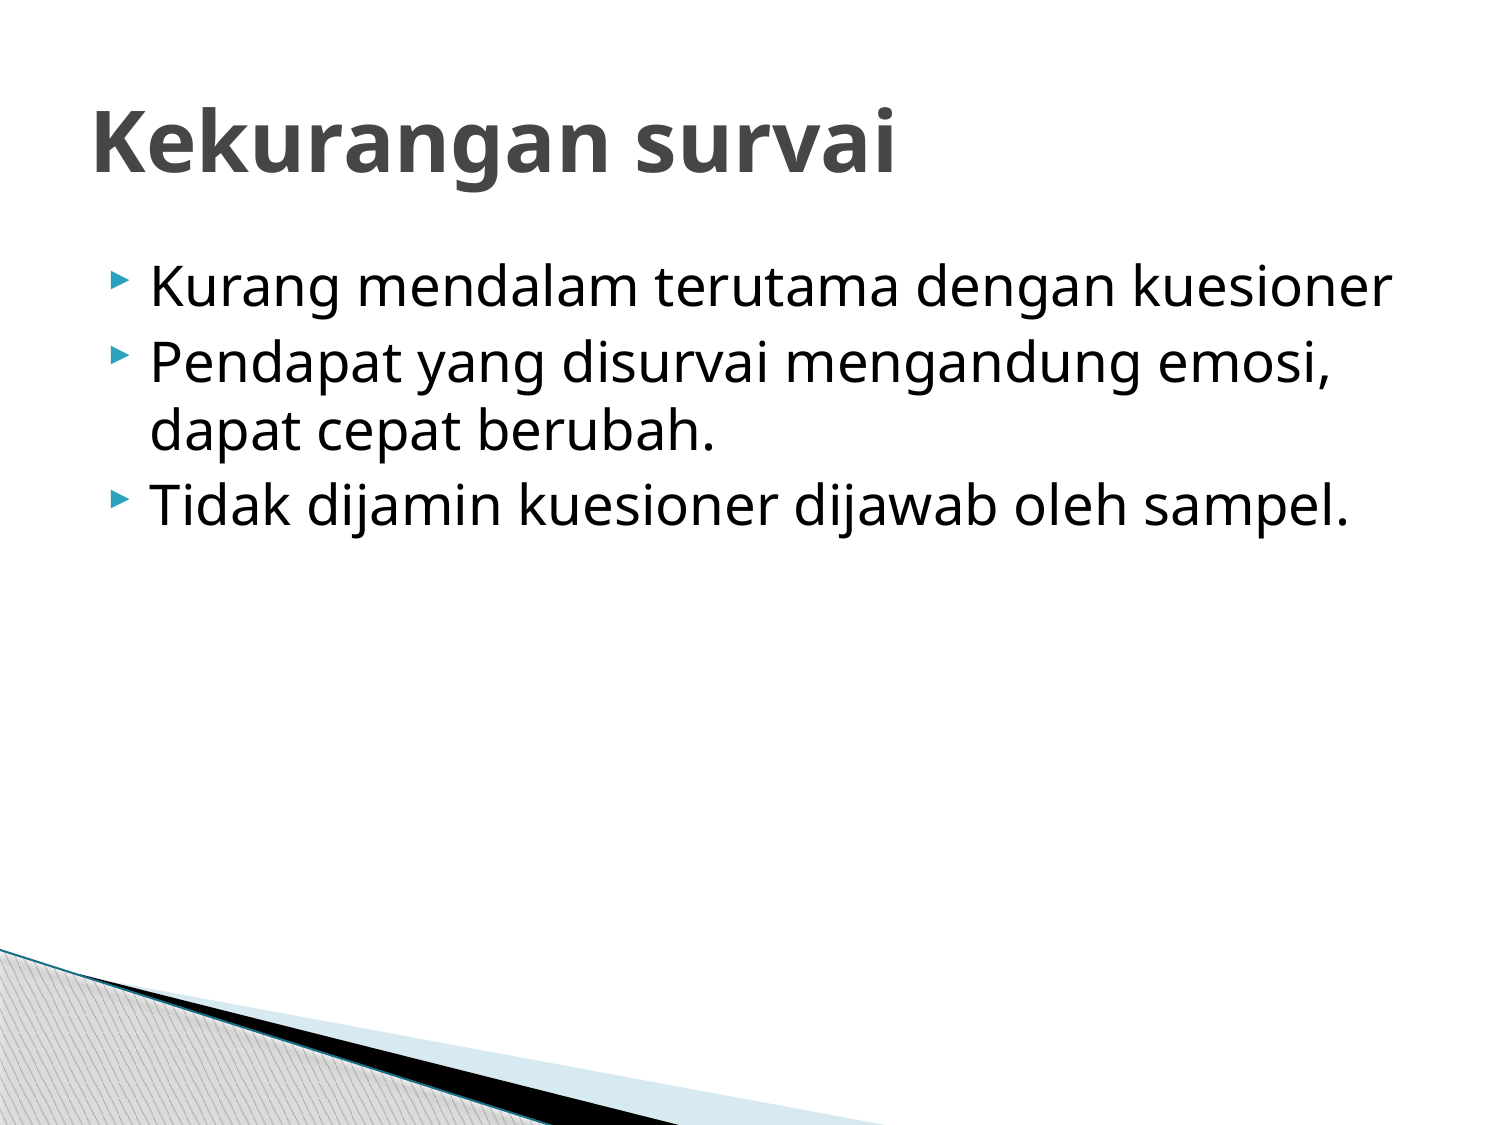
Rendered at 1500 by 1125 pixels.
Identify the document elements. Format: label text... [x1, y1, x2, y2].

list Kurang mendalam terutama dengan kuesioner Pendapat yang disurvai mengandung emosi, dapat cepat berubah. Tidak dijamin kuesioner dijawab oleh sampel. [75, 243, 1425, 986]
title Kekurangan survai [75, 45, 1425, 233]
